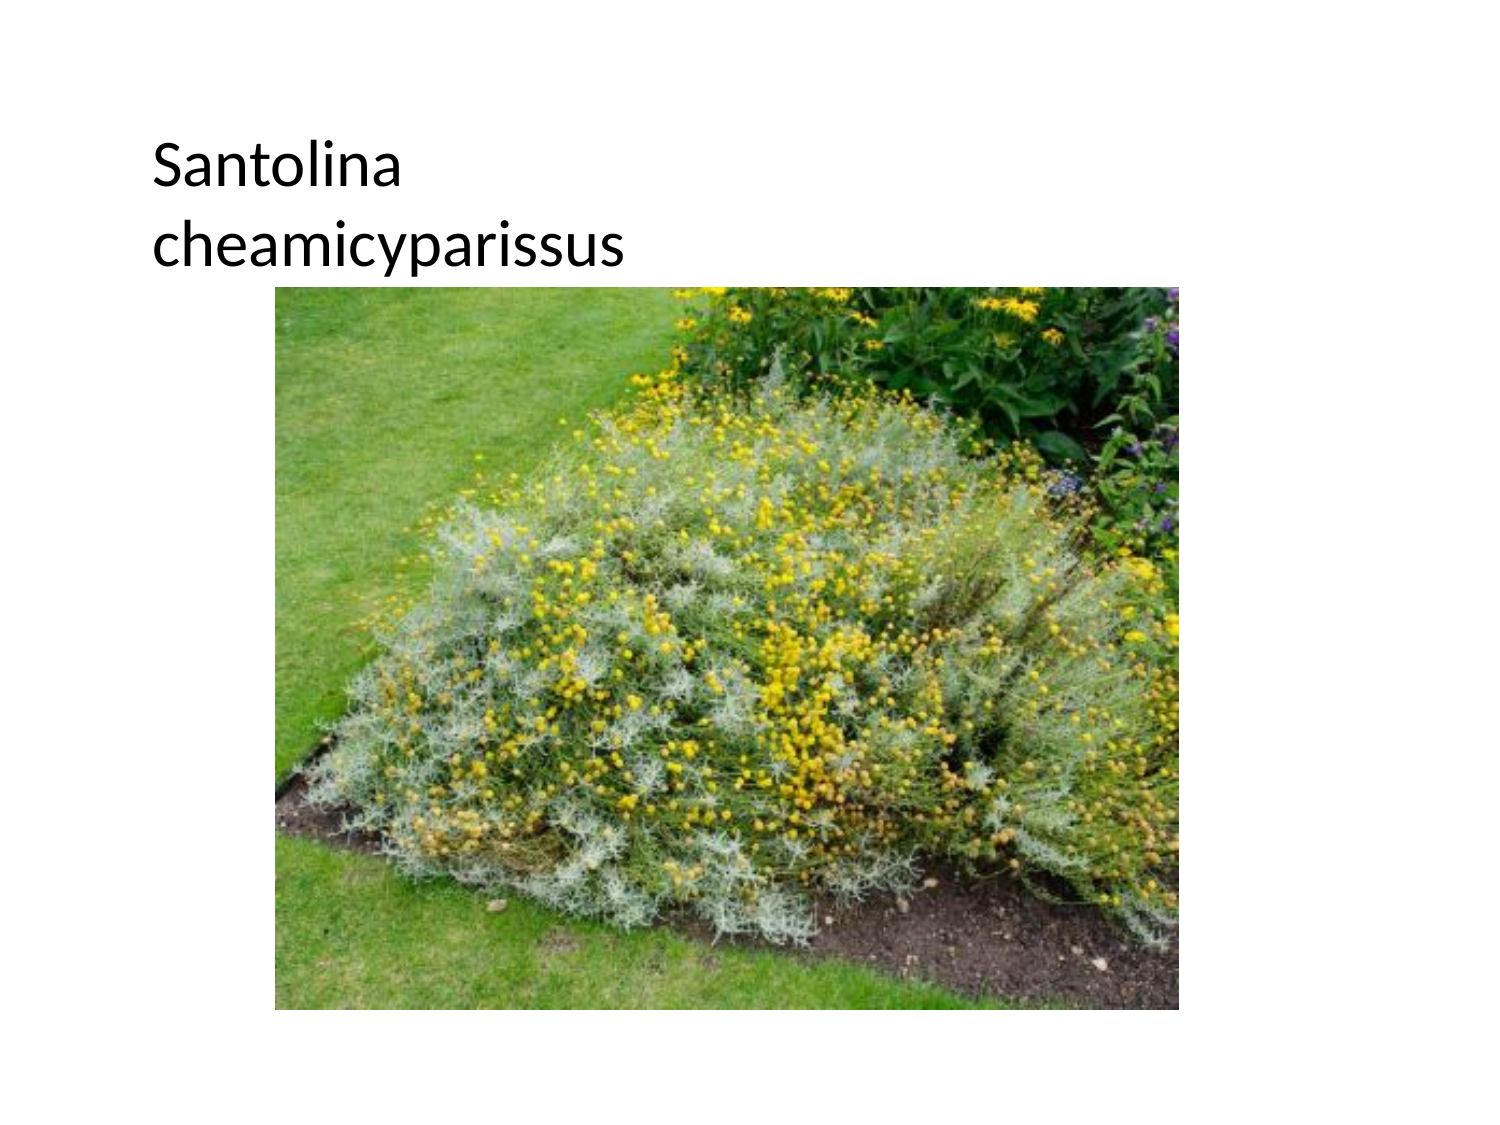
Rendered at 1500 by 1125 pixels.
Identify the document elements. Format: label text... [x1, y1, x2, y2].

picture [274, 287, 1179, 1011]
text_box Santolina cheamicyparissus [137, 112, 875, 288]
